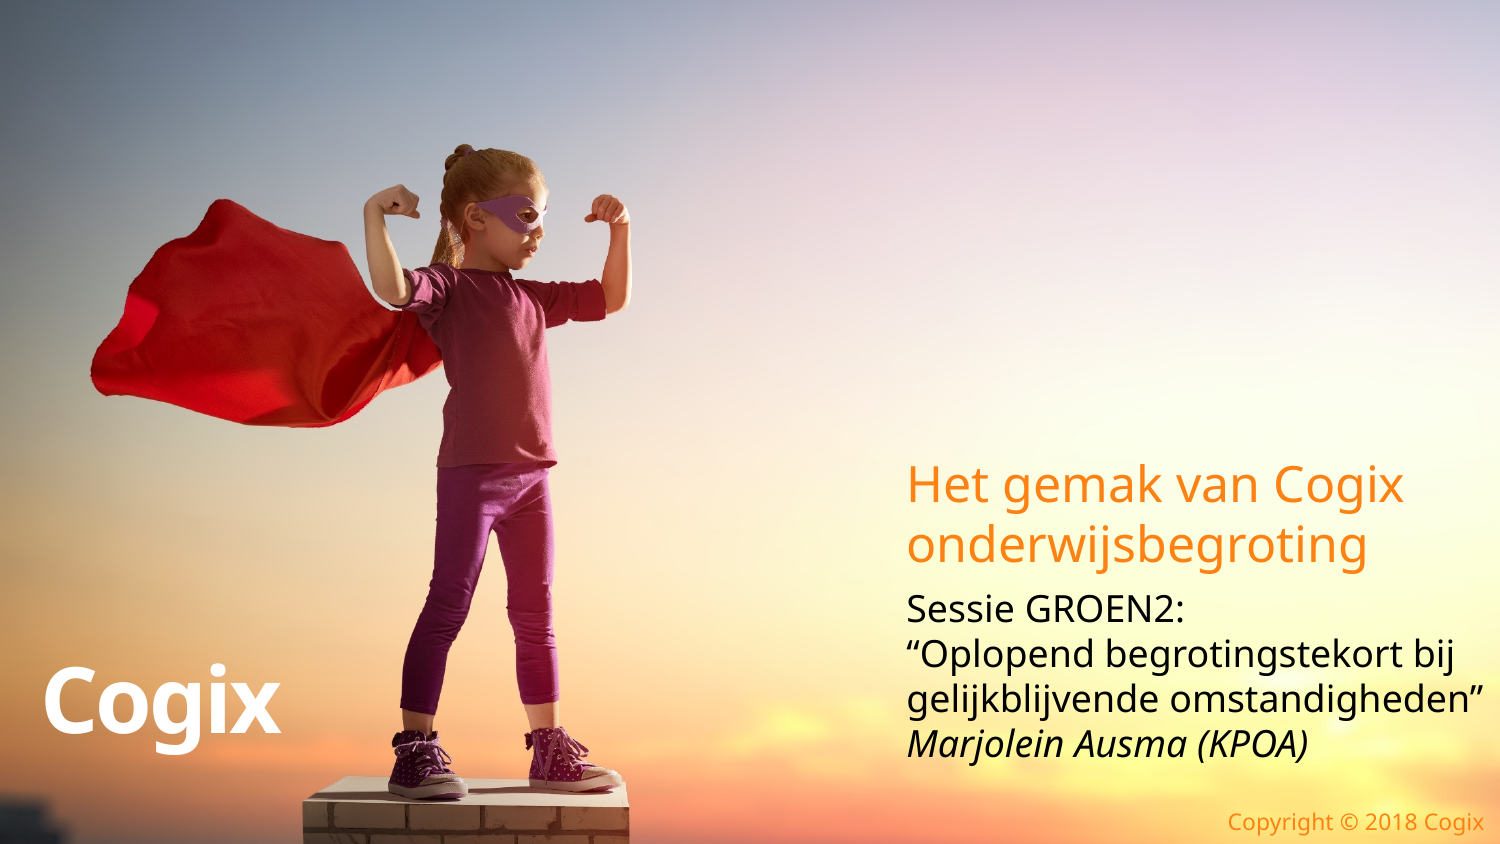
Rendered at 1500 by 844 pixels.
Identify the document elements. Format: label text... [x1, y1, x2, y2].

title Sessie GROEN2: “Oplopend begrotingstekort bij gelijkblijvende omstandigheden” Marjolein Ausma (KPOA) [891, 645, 1500, 706]
picture [0, 0, 1500, 844]
